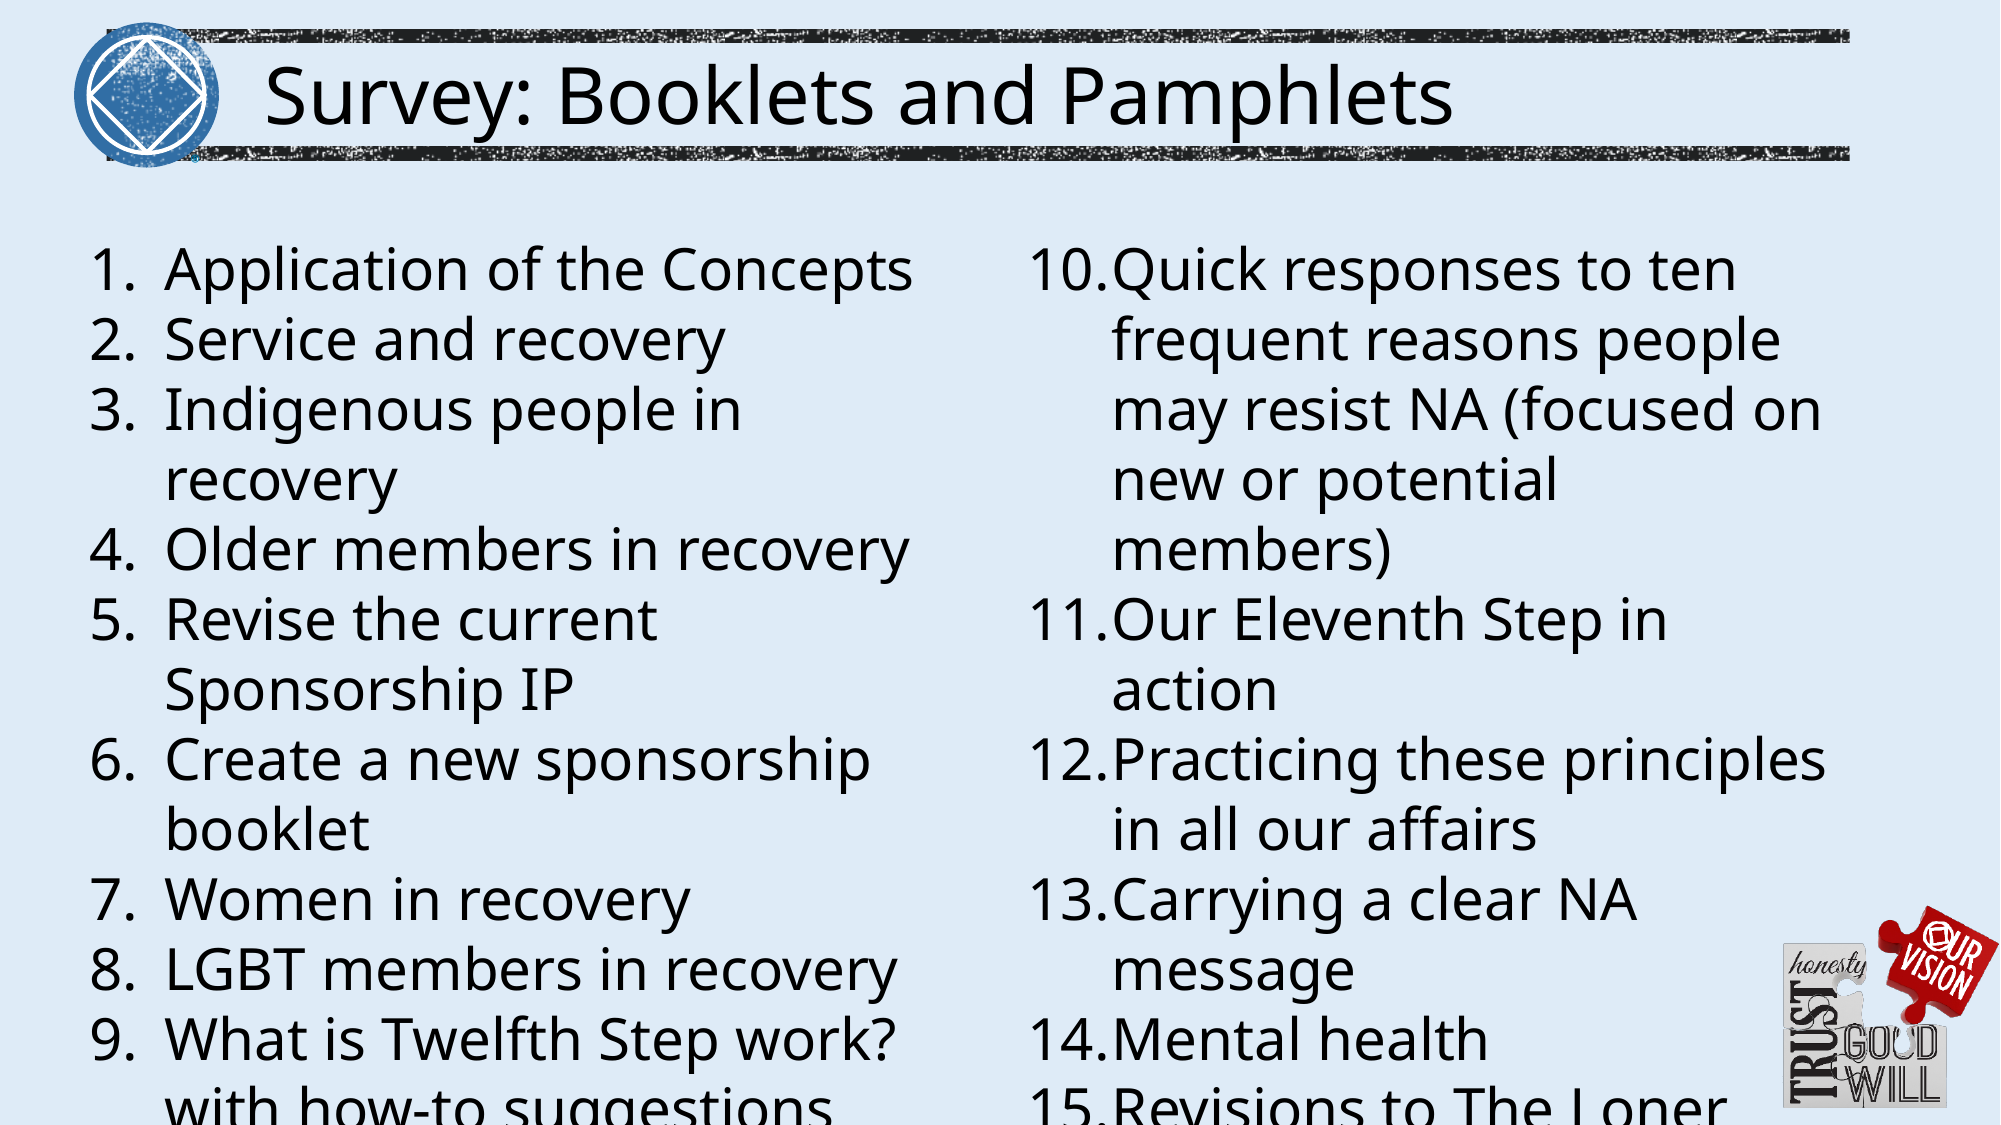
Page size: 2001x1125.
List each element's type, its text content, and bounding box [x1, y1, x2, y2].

list Quick responses to ten frequent reasons people may resist NA (focused on new or potential members) Our Eleventh Step in action Practicing these principles in all our affairs Carrying a clear NA message Mental health Revisions to The Loner Revise PI and the NA Member Revise H&I and the NA Member Other (please specify) [1012, 224, 1863, 1016]
title Survey: Booklets and Pamphlets [249, 48, 1850, 135]
text_box [219, 146, 1851, 161]
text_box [74, 22, 219, 173]
text_box [219, 28, 1851, 44]
list Application of the Concepts Service and recovery Indigenous people in recovery Older members in recovery Revise the current Sponsorship IP Create a new sponsorship booklet Women in recovery LGBT members in recovery What is Twelfth Step work? with how-to suggestions [74, 224, 984, 1016]
picture [1780, 902, 2000, 1112]
